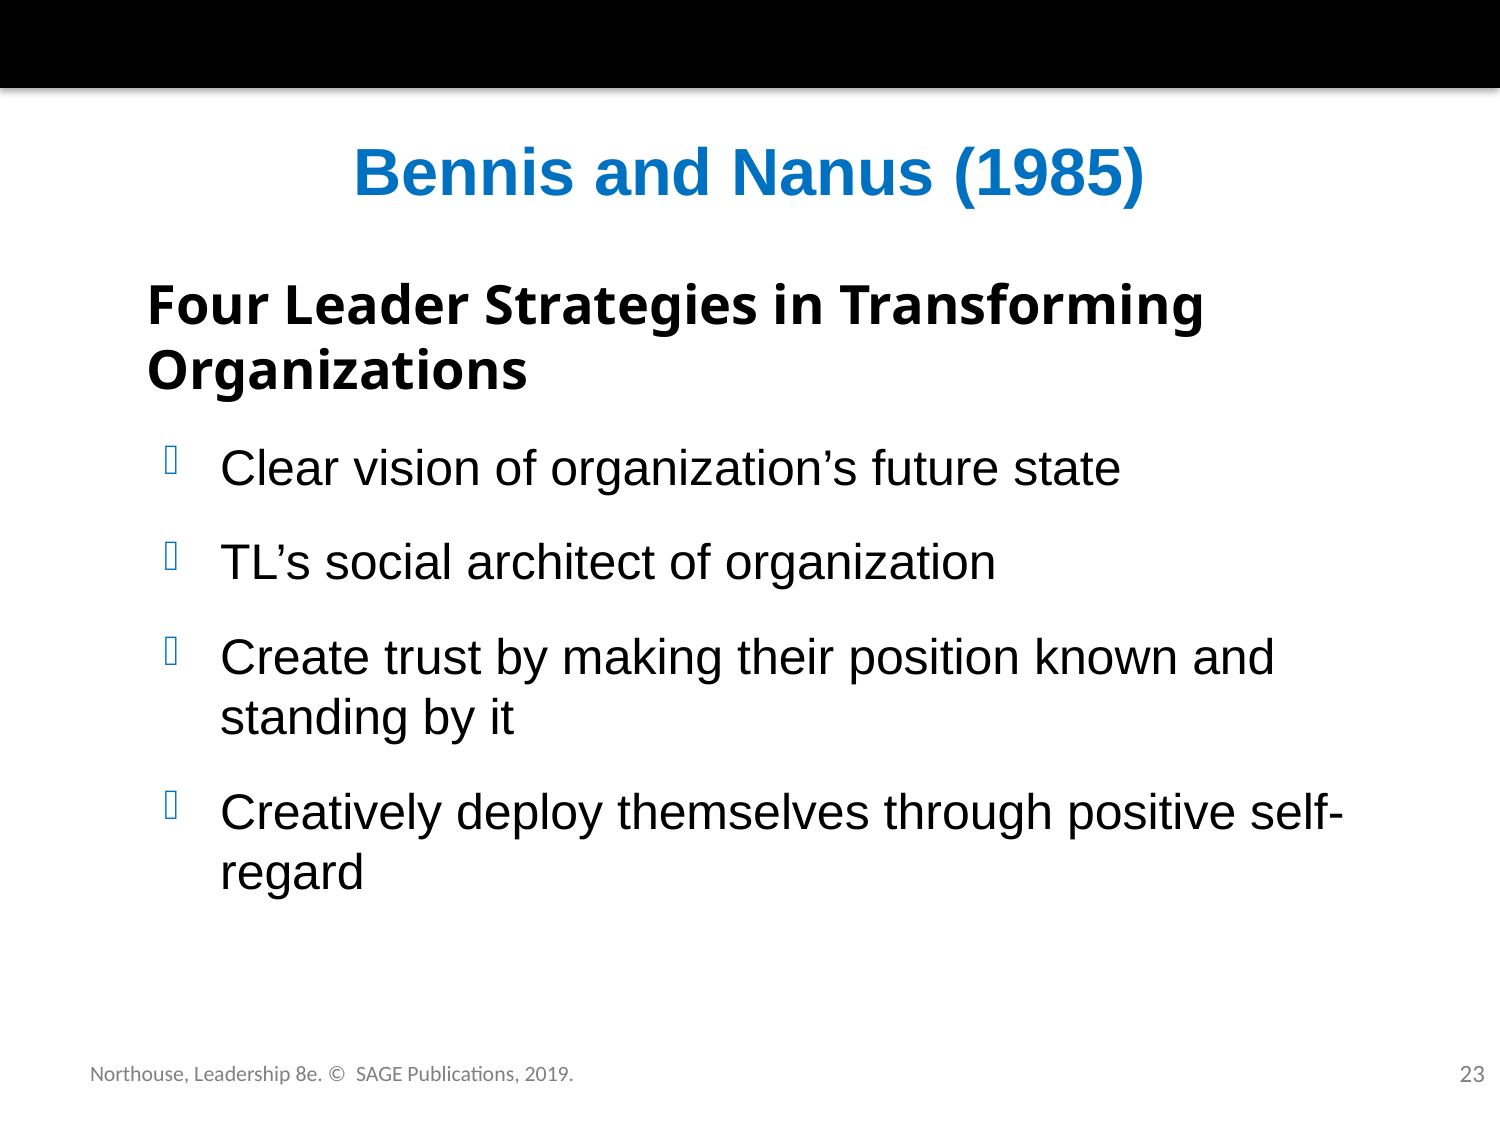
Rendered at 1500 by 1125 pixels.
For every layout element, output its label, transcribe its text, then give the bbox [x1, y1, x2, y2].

footer Northouse, Leadership 8e. © SAGE Publications, 2019. [75, 1042, 1088, 1103]
title Bennis and Nanus (1985) [74, 112, 1426, 226]
list Four Leader Strategies in Transforming Organizations Clear vision of organization’s future state TL’s social architect of organization Create trust by making their position known and standing by it Creatively deploy themselves through positive self-regard [74, 262, 1426, 1013]
slide_number 23 [1162, 1042, 1500, 1103]
